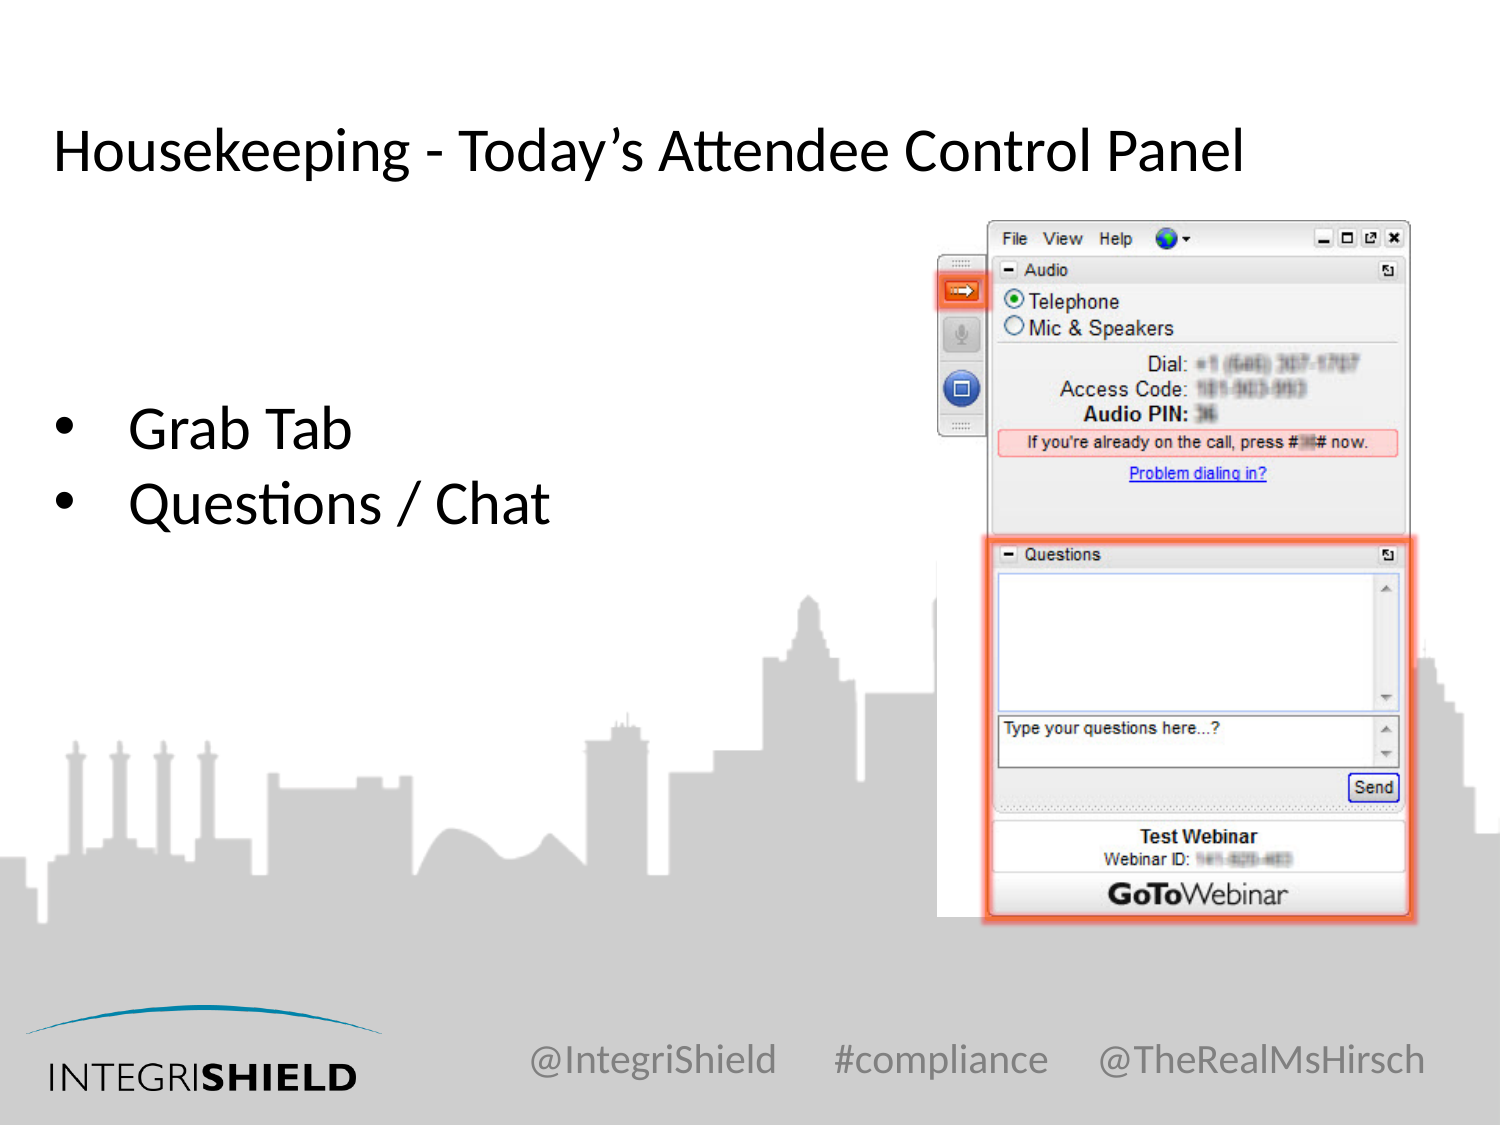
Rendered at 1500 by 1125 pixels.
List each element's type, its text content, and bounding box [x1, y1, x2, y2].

text_box Grab Tab Questions / Chat [38, 355, 932, 569]
picture [0, 219, 1500, 1125]
text_box Housekeeping - Today’s Attendee Control Panel [38, 96, 1500, 196]
